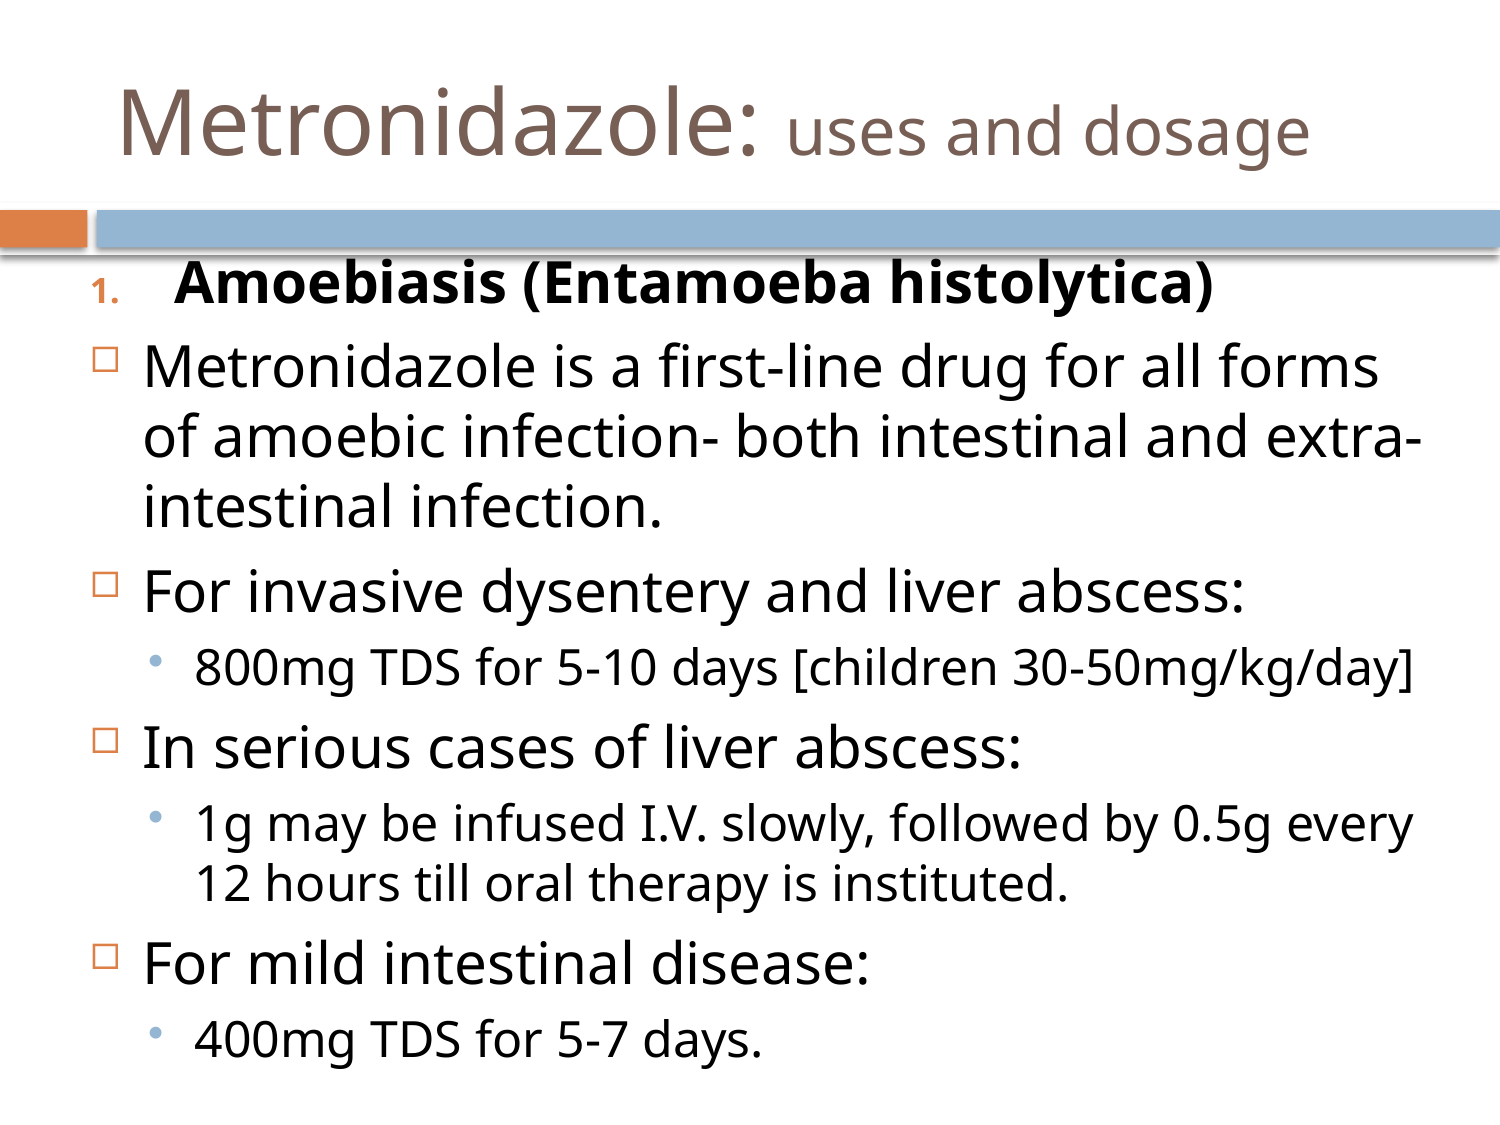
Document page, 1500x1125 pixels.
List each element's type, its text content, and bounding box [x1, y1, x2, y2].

list Amoebiasis (Entamoeba histolytica) Metronidazole is a first-line drug for all forms of amoebic infection- both intestinal and extra-intestinal infection. For invasive dysentery and liver abscess: 800mg TDS for 5-10 days [children 30-50mg/kg/day] In serious cases of liver abscess: 1g may be infused I.V. slowly, followed by 0.5g every 12 hours till oral therapy is instituted. For mild intestinal disease: 400mg TDS for 5-7 days. [75, 237, 1463, 1088]
title Metronidazole: uses and dosage [100, 37, 1438, 200]
